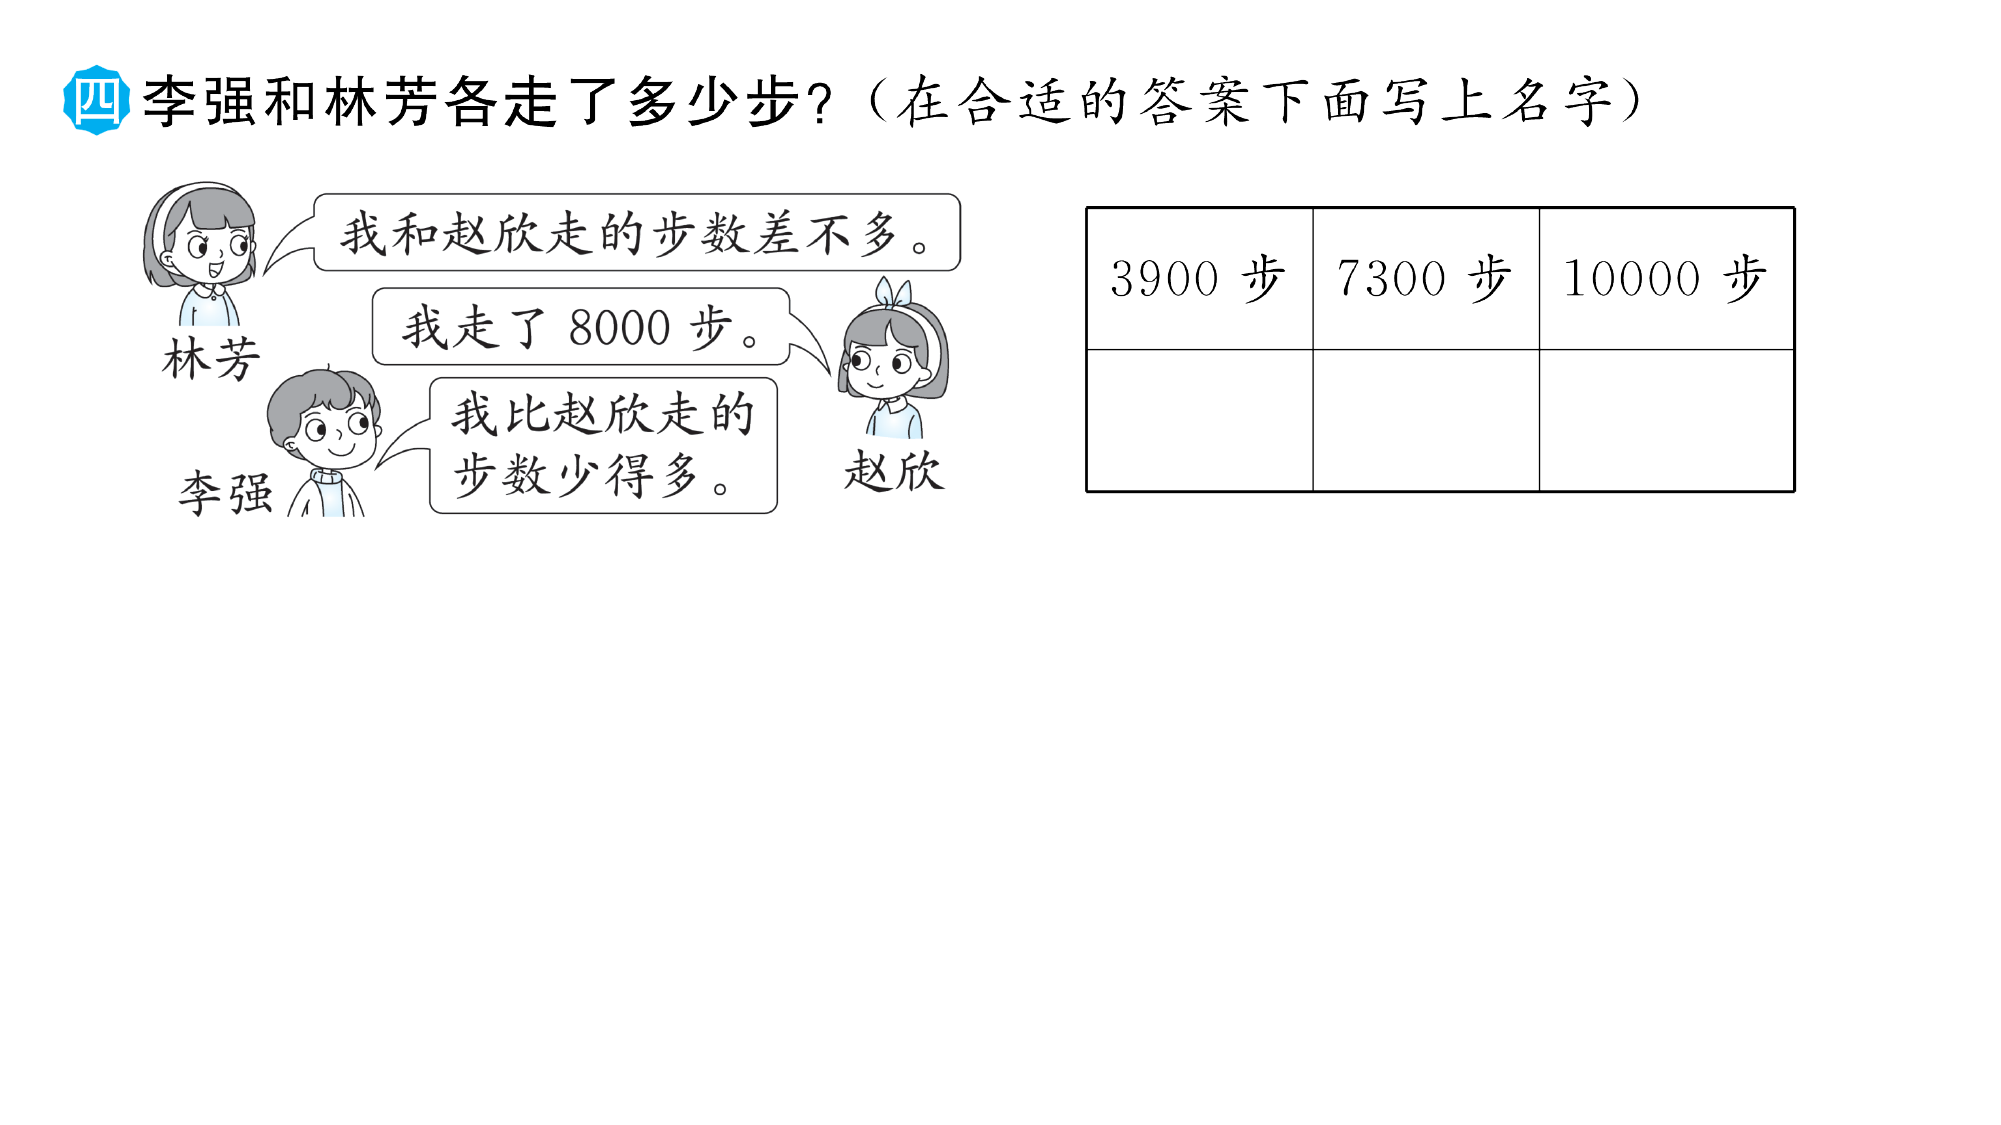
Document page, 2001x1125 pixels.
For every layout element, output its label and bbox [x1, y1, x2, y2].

picture [58, 58, 1949, 556]
